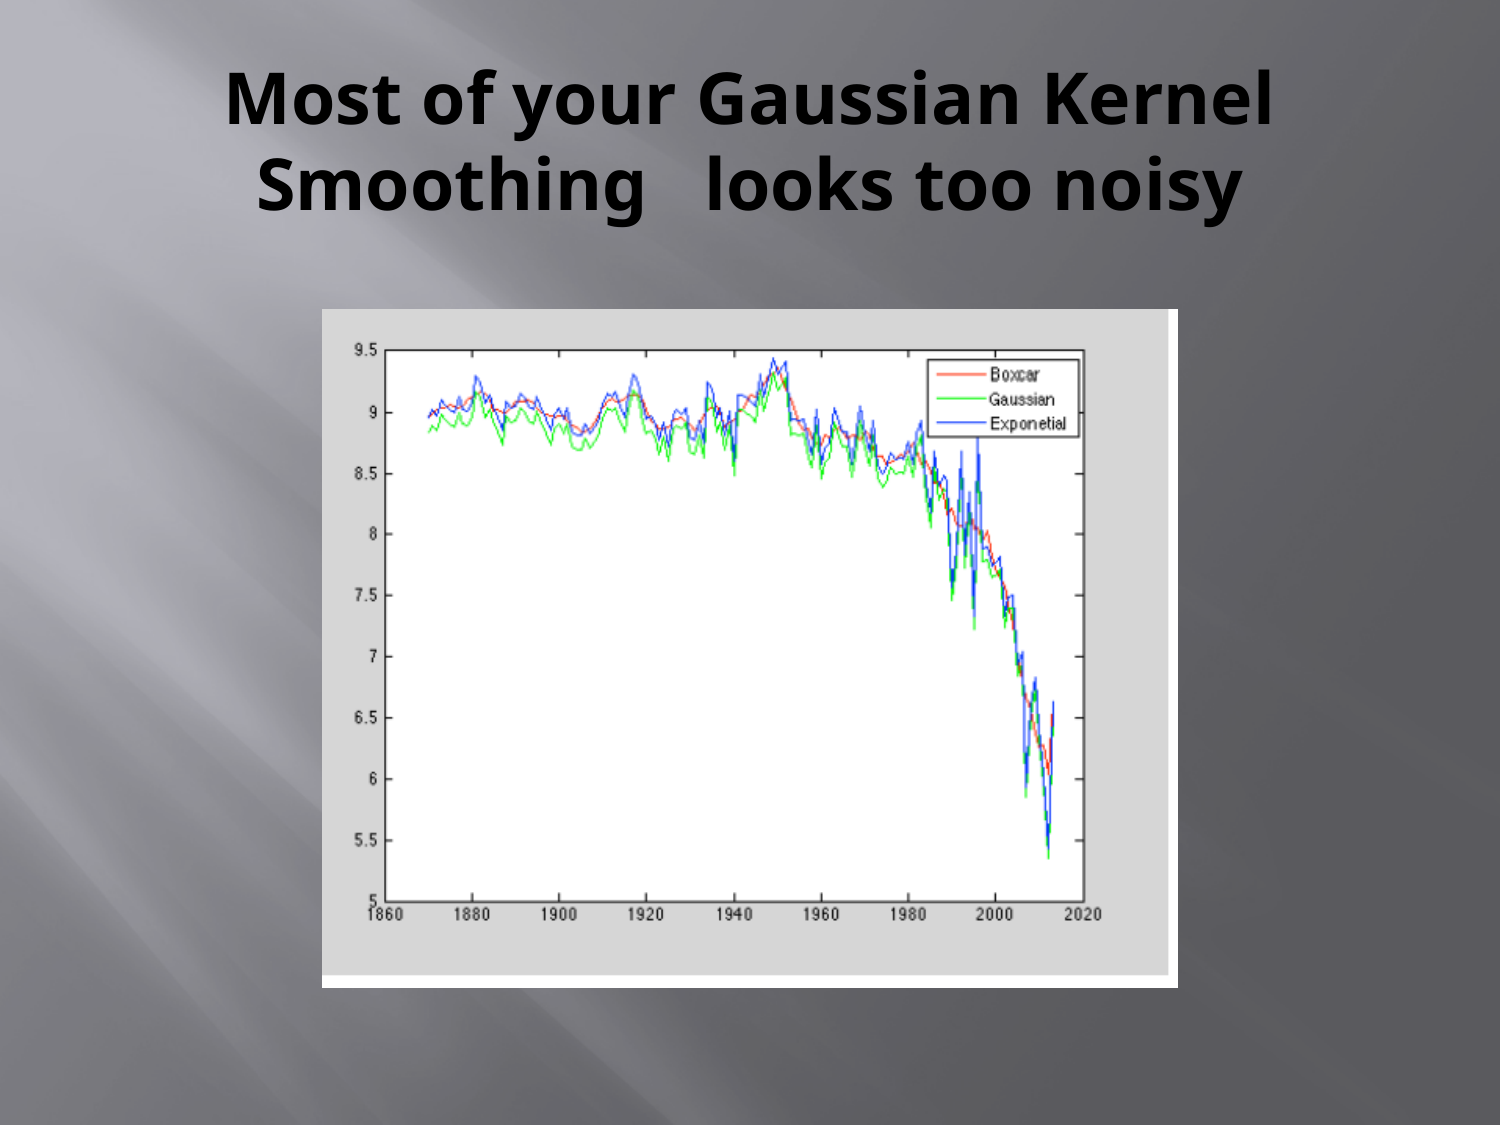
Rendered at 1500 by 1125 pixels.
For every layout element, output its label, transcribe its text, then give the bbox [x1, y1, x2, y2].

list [322, 309, 1178, 988]
title Most of your Gaussian Kernel Smoothing looks too noisy [75, 45, 1425, 233]
